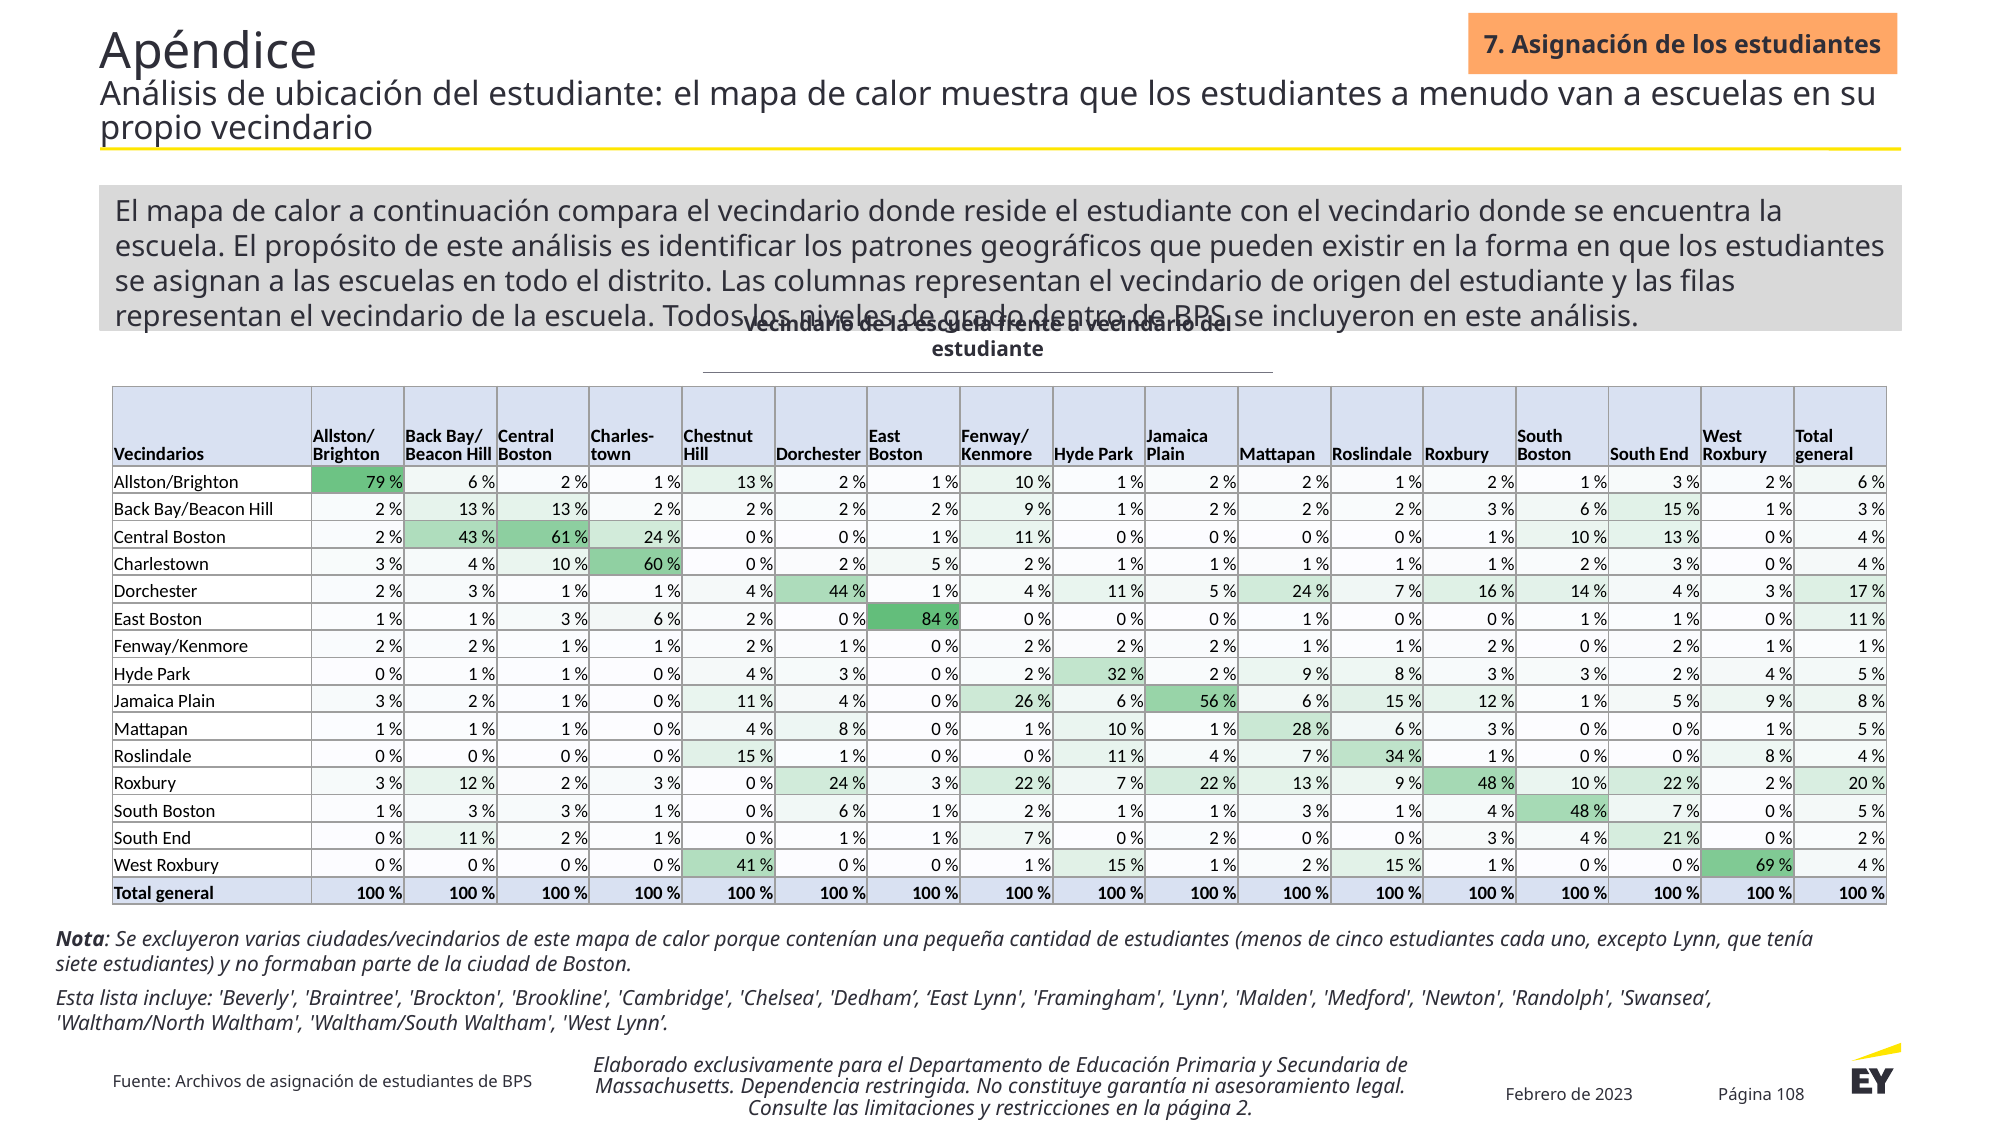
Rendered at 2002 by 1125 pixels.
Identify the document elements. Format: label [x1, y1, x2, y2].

table_cell [312, 494, 403, 520]
table_cell [1517, 631, 1608, 657]
table_cell [113, 521, 311, 547]
table_cell [312, 631, 403, 657]
table_cell [498, 795, 588, 821]
table_cell [1146, 686, 1237, 711]
table_cell [1702, 494, 1793, 520]
table_cell [1332, 631, 1422, 657]
table_cell [405, 604, 496, 629]
table_cell [1054, 658, 1144, 684]
table_cell [776, 850, 866, 876]
table_cell [1146, 768, 1237, 794]
table_cell [1054, 795, 1144, 821]
table_cell [312, 658, 403, 684]
table_cell [961, 795, 1052, 821]
table_cell [1146, 741, 1237, 766]
table_cell [1146, 494, 1237, 520]
table_cell [1054, 604, 1144, 629]
slide_number [1490, 1076, 1687, 1106]
table_header [1609, 387, 1700, 465]
table_cell [498, 549, 588, 574]
table_cell [590, 576, 681, 602]
table_cell [1146, 467, 1237, 492]
table_header [590, 387, 681, 465]
table_cell [1332, 576, 1422, 602]
table_cell [1517, 658, 1608, 684]
table_header [1332, 387, 1422, 465]
table_cell [1054, 768, 1144, 794]
table_cell [113, 878, 311, 903]
table_cell [868, 741, 959, 766]
table_cell [1609, 549, 1700, 574]
table_cell [961, 741, 1052, 766]
table_cell [1146, 521, 1237, 547]
table_cell [1332, 741, 1422, 766]
table_cell [1054, 713, 1144, 739]
table_cell [868, 768, 959, 794]
table_cell [776, 741, 866, 766]
table_cell [1517, 795, 1608, 821]
table_cell [1795, 878, 1886, 903]
table_cell [1517, 467, 1608, 492]
table_cell [1795, 713, 1886, 739]
table_cell [1239, 741, 1330, 766]
table_cell [868, 604, 959, 629]
table_cell [683, 631, 774, 657]
table_cell [1702, 795, 1793, 821]
table_cell [590, 631, 681, 657]
table_cell [405, 549, 496, 574]
table_cell [1517, 521, 1608, 547]
table_cell [1424, 604, 1515, 629]
table_cell [961, 521, 1052, 547]
table_cell [1609, 686, 1700, 711]
table_cell [776, 521, 866, 547]
table_cell [961, 494, 1052, 520]
table_cell [405, 521, 496, 547]
table_cell [1146, 631, 1237, 657]
table_cell [1054, 686, 1144, 711]
table_cell [1702, 878, 1793, 903]
table_cell [776, 576, 866, 602]
table_cell [1054, 850, 1144, 876]
table_cell [405, 576, 496, 602]
title [100, 27, 1901, 125]
table_cell [776, 686, 866, 711]
table_cell [1239, 631, 1330, 657]
table_cell [1795, 494, 1886, 520]
table_cell [1239, 850, 1330, 876]
table_cell [683, 521, 774, 547]
text_box [112, 1073, 557, 1091]
table_cell [776, 658, 866, 684]
table_cell [405, 823, 496, 848]
table_cell [1332, 521, 1422, 547]
table_cell [1332, 850, 1422, 876]
table_cell [1239, 467, 1330, 492]
table_header [961, 387, 1052, 465]
table_cell [961, 823, 1052, 848]
table_cell [498, 741, 588, 766]
table_cell [1702, 823, 1793, 848]
table_cell [1609, 576, 1700, 602]
text_box [41, 918, 1843, 1043]
table_cell [683, 741, 774, 766]
table_cell [113, 850, 311, 876]
table_cell [683, 658, 774, 684]
table_cell [312, 549, 403, 574]
table_cell [961, 467, 1052, 492]
table_cell [1146, 823, 1237, 848]
table_cell [1795, 549, 1886, 574]
table_cell [868, 795, 959, 821]
table_cell [590, 878, 681, 903]
table_cell [1517, 549, 1608, 574]
table_cell [1146, 878, 1237, 903]
table_cell [1054, 741, 1144, 766]
table_cell [1702, 604, 1793, 629]
table_header [1795, 387, 1886, 465]
table_cell [1517, 576, 1608, 602]
table_cell [405, 713, 496, 739]
table_cell [1332, 658, 1422, 684]
table_cell [1609, 878, 1700, 903]
table_cell [683, 823, 774, 848]
table_cell [1054, 549, 1144, 574]
table_cell [405, 850, 496, 876]
table_cell [113, 494, 311, 520]
table_cell [1146, 576, 1237, 602]
table_cell [498, 494, 588, 520]
table_cell [683, 686, 774, 711]
table_cell [113, 741, 311, 766]
table_cell [1702, 521, 1793, 547]
table_cell [868, 521, 959, 547]
table_cell [1054, 823, 1144, 848]
table_cell [776, 768, 866, 794]
table_cell [1517, 741, 1608, 766]
table_cell [113, 686, 311, 711]
table_cell [1609, 741, 1700, 766]
table_cell [1702, 576, 1793, 602]
table_cell [1702, 713, 1793, 739]
table_cell [868, 713, 959, 739]
table_cell [1795, 631, 1886, 657]
table_cell [590, 768, 681, 794]
table_cell [113, 549, 311, 574]
table_cell [1795, 604, 1886, 629]
table_cell [1332, 795, 1422, 821]
table_cell [1424, 850, 1515, 876]
table_cell [1609, 795, 1700, 821]
table_cell [683, 494, 774, 520]
table_cell [113, 823, 311, 848]
table_cell [590, 494, 681, 520]
table_cell [1795, 521, 1886, 547]
table_cell [1424, 795, 1515, 821]
table_cell [776, 823, 866, 848]
table_cell [776, 631, 866, 657]
table_cell [683, 576, 774, 602]
table_cell [1332, 549, 1422, 574]
table_cell [312, 878, 403, 903]
table_cell [776, 878, 866, 903]
table_cell [590, 741, 681, 766]
table_cell [1795, 850, 1886, 876]
text_box [1466, 11, 1899, 27]
table_cell [776, 494, 866, 520]
table_header [1054, 387, 1144, 465]
table_cell [1609, 604, 1700, 629]
table_cell [1424, 686, 1515, 711]
table_header [1146, 387, 1237, 465]
table_header [1702, 387, 1793, 465]
table_cell [113, 713, 311, 739]
table_cell [1239, 795, 1330, 821]
table_header [113, 387, 311, 465]
table_cell [868, 658, 959, 684]
table_cell [1054, 494, 1144, 520]
table_cell [1609, 850, 1700, 876]
table_cell [405, 631, 496, 657]
table_cell [1424, 549, 1515, 574]
table_cell [1424, 467, 1515, 492]
table_cell [113, 467, 311, 492]
table_cell [1332, 823, 1422, 848]
table_cell [498, 467, 588, 492]
table_cell [113, 576, 311, 602]
table_cell [1795, 467, 1886, 492]
table_cell [113, 768, 311, 794]
table_cell [961, 631, 1052, 657]
table_cell [1517, 823, 1608, 848]
table_cell [405, 878, 496, 903]
table_cell [868, 576, 959, 602]
table_cell [683, 850, 774, 876]
table_cell [1517, 686, 1608, 711]
table_cell [1146, 850, 1237, 876]
table_cell [312, 768, 403, 794]
table_cell [868, 823, 959, 848]
table_cell [312, 521, 403, 547]
table_header [1424, 387, 1515, 465]
table_cell [1146, 658, 1237, 684]
table_cell [590, 467, 681, 492]
table_cell [1146, 549, 1237, 574]
table_cell [1517, 768, 1608, 794]
table_header [312, 387, 403, 465]
table_cell [1054, 576, 1144, 602]
table_cell [961, 686, 1052, 711]
table_cell [1517, 604, 1608, 629]
table_cell [1702, 549, 1793, 574]
table_cell [1054, 631, 1144, 657]
table_cell [498, 686, 588, 711]
table_cell [1424, 631, 1515, 657]
table_cell [1609, 768, 1700, 794]
table_cell [312, 850, 403, 876]
table_cell [1702, 686, 1793, 711]
table_cell [1517, 713, 1608, 739]
table_cell [1054, 878, 1144, 903]
table_cell [312, 604, 403, 629]
table_cell [1795, 795, 1886, 821]
table_cell [590, 658, 681, 684]
table_cell [961, 549, 1052, 574]
table_cell [1609, 631, 1700, 657]
table_cell [683, 795, 774, 821]
table_cell [683, 878, 774, 903]
table_cell [405, 795, 496, 821]
table_cell [312, 823, 403, 848]
table_cell [590, 795, 681, 821]
table_cell [1609, 658, 1700, 684]
text_box [586, 1049, 1415, 1120]
table_cell [776, 795, 866, 821]
table_cell [312, 467, 403, 492]
table_cell [1239, 823, 1330, 848]
table_cell [1795, 576, 1886, 602]
table_cell [498, 823, 588, 848]
table_cell [590, 823, 681, 848]
table_header [498, 387, 588, 465]
table_cell [1702, 658, 1793, 684]
table_cell [405, 467, 496, 492]
table_cell [1239, 713, 1330, 739]
table_cell [1609, 521, 1700, 547]
table_cell [683, 768, 774, 794]
table_cell [113, 631, 311, 657]
table_header [1239, 387, 1330, 465]
table_cell [1239, 658, 1330, 684]
table_cell [1239, 549, 1330, 574]
table_cell [405, 741, 496, 766]
table_cell [405, 686, 496, 711]
table_cell [1332, 467, 1422, 492]
table_cell [1054, 521, 1144, 547]
table_cell [1609, 467, 1700, 492]
table_cell [498, 878, 588, 903]
table_cell [961, 576, 1052, 602]
table_cell [868, 467, 959, 492]
table_cell [961, 878, 1052, 903]
table_cell [312, 713, 403, 739]
table_cell [961, 850, 1052, 876]
table_cell [1609, 823, 1700, 848]
table_cell [776, 604, 866, 629]
table_cell [1795, 768, 1886, 794]
table_cell [1239, 686, 1330, 711]
table_cell [1239, 768, 1330, 794]
table_cell [1424, 521, 1515, 547]
table_cell [1332, 878, 1422, 903]
table_cell [590, 604, 681, 629]
table_cell [590, 521, 681, 547]
table_cell [1424, 878, 1515, 903]
table_cell [1702, 631, 1793, 657]
table_header [683, 387, 774, 465]
table_cell [1332, 713, 1422, 739]
table_cell [312, 795, 403, 821]
table_cell [590, 549, 681, 574]
table_cell [405, 658, 496, 684]
table_cell [113, 658, 311, 684]
table_cell [868, 631, 959, 657]
table_header [868, 387, 959, 465]
table_cell [683, 713, 774, 739]
table_cell [1702, 768, 1793, 794]
table_cell [1424, 713, 1515, 739]
table_cell [1332, 494, 1422, 520]
table_cell [1702, 850, 1793, 876]
table_cell [1424, 658, 1515, 684]
table_cell [1239, 604, 1330, 629]
table_cell [868, 878, 959, 903]
table_cell [683, 604, 774, 629]
table_cell [1517, 878, 1608, 903]
table_cell [1239, 494, 1330, 520]
table_cell [683, 467, 774, 492]
table_cell [1424, 576, 1515, 602]
table_cell [1517, 850, 1608, 876]
table_cell [498, 631, 588, 657]
text_box [98, 183, 1904, 374]
table_cell [405, 494, 496, 520]
table_cell [776, 713, 866, 739]
table_cell [1609, 494, 1700, 520]
table_cell [1424, 768, 1515, 794]
table_cell [961, 713, 1052, 739]
table_cell [868, 686, 959, 711]
table_cell [1702, 467, 1793, 492]
table_cell [1332, 686, 1422, 711]
table_cell [868, 494, 959, 520]
table_cell [405, 768, 496, 794]
table_cell [498, 850, 588, 876]
table_cell [590, 850, 681, 876]
table_cell [1609, 713, 1700, 739]
table_cell [1146, 795, 1237, 821]
table_cell [312, 686, 403, 711]
table_cell [1517, 494, 1608, 520]
table_header [776, 387, 866, 465]
table_cell [1702, 741, 1793, 766]
table_cell [1424, 494, 1515, 520]
table_cell [776, 467, 866, 492]
table_cell [1146, 604, 1237, 629]
table_cell [498, 768, 588, 794]
table_cell [961, 658, 1052, 684]
table_cell [1239, 878, 1330, 903]
table_cell [1332, 604, 1422, 629]
table_cell [498, 576, 588, 602]
table_cell [498, 658, 588, 684]
table_cell [1424, 823, 1515, 848]
table_cell [312, 576, 403, 602]
table_header [1517, 387, 1608, 465]
table_cell [1239, 576, 1330, 602]
table_cell [961, 768, 1052, 794]
table_cell [776, 549, 866, 574]
table_cell [1054, 467, 1144, 492]
table_cell [1239, 521, 1330, 547]
table_cell [961, 604, 1052, 629]
table_cell [498, 521, 588, 547]
table_cell [498, 604, 588, 629]
table_cell [312, 741, 403, 766]
table_cell [1795, 823, 1886, 848]
table_cell [590, 713, 681, 739]
table_cell [113, 604, 311, 629]
table_header [405, 387, 496, 465]
table_cell [1795, 741, 1886, 766]
table_cell [1332, 768, 1422, 794]
table_cell [1146, 713, 1237, 739]
table_cell [1424, 741, 1515, 766]
slide_number [1703, 1076, 1824, 1106]
table_cell [1795, 686, 1886, 711]
table_cell [1795, 658, 1886, 684]
table_cell [498, 713, 588, 739]
table_cell [868, 850, 959, 876]
table_cell [868, 549, 959, 574]
table_cell [683, 549, 774, 574]
table_cell [113, 795, 311, 821]
table_cell [590, 686, 681, 711]
